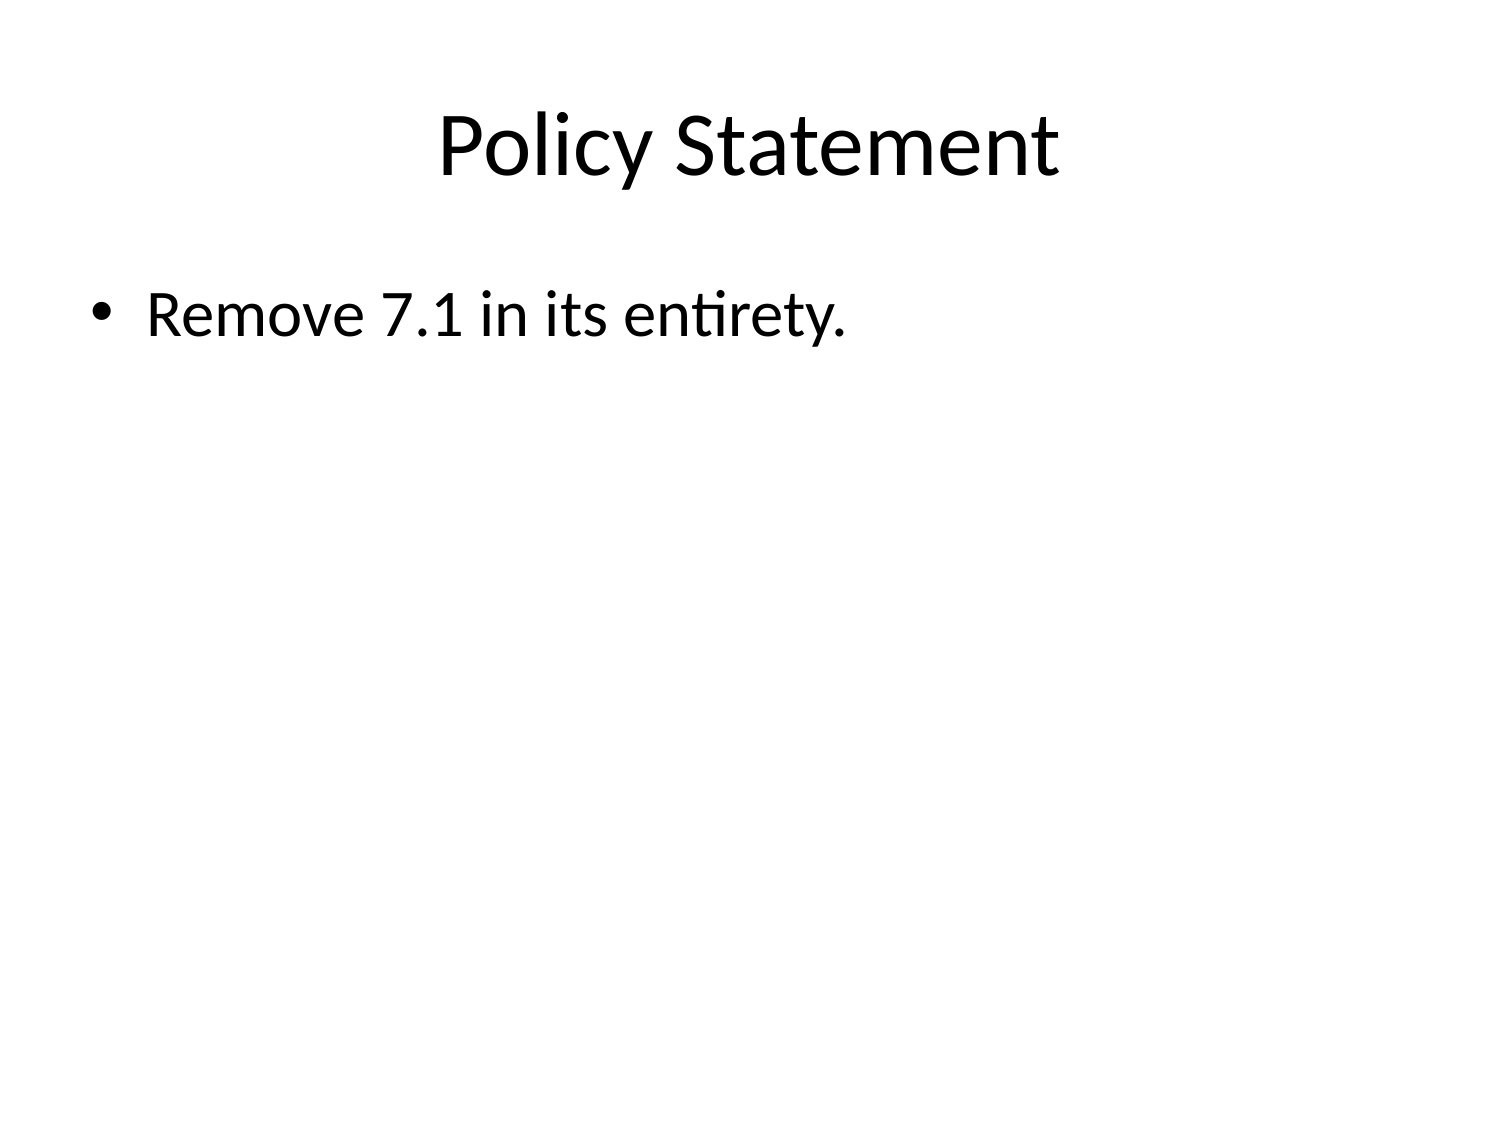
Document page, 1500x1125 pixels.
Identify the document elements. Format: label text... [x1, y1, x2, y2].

title Policy Statement [75, 45, 1425, 233]
list Remove 7.1 in its entirety. [75, 262, 1425, 1005]
